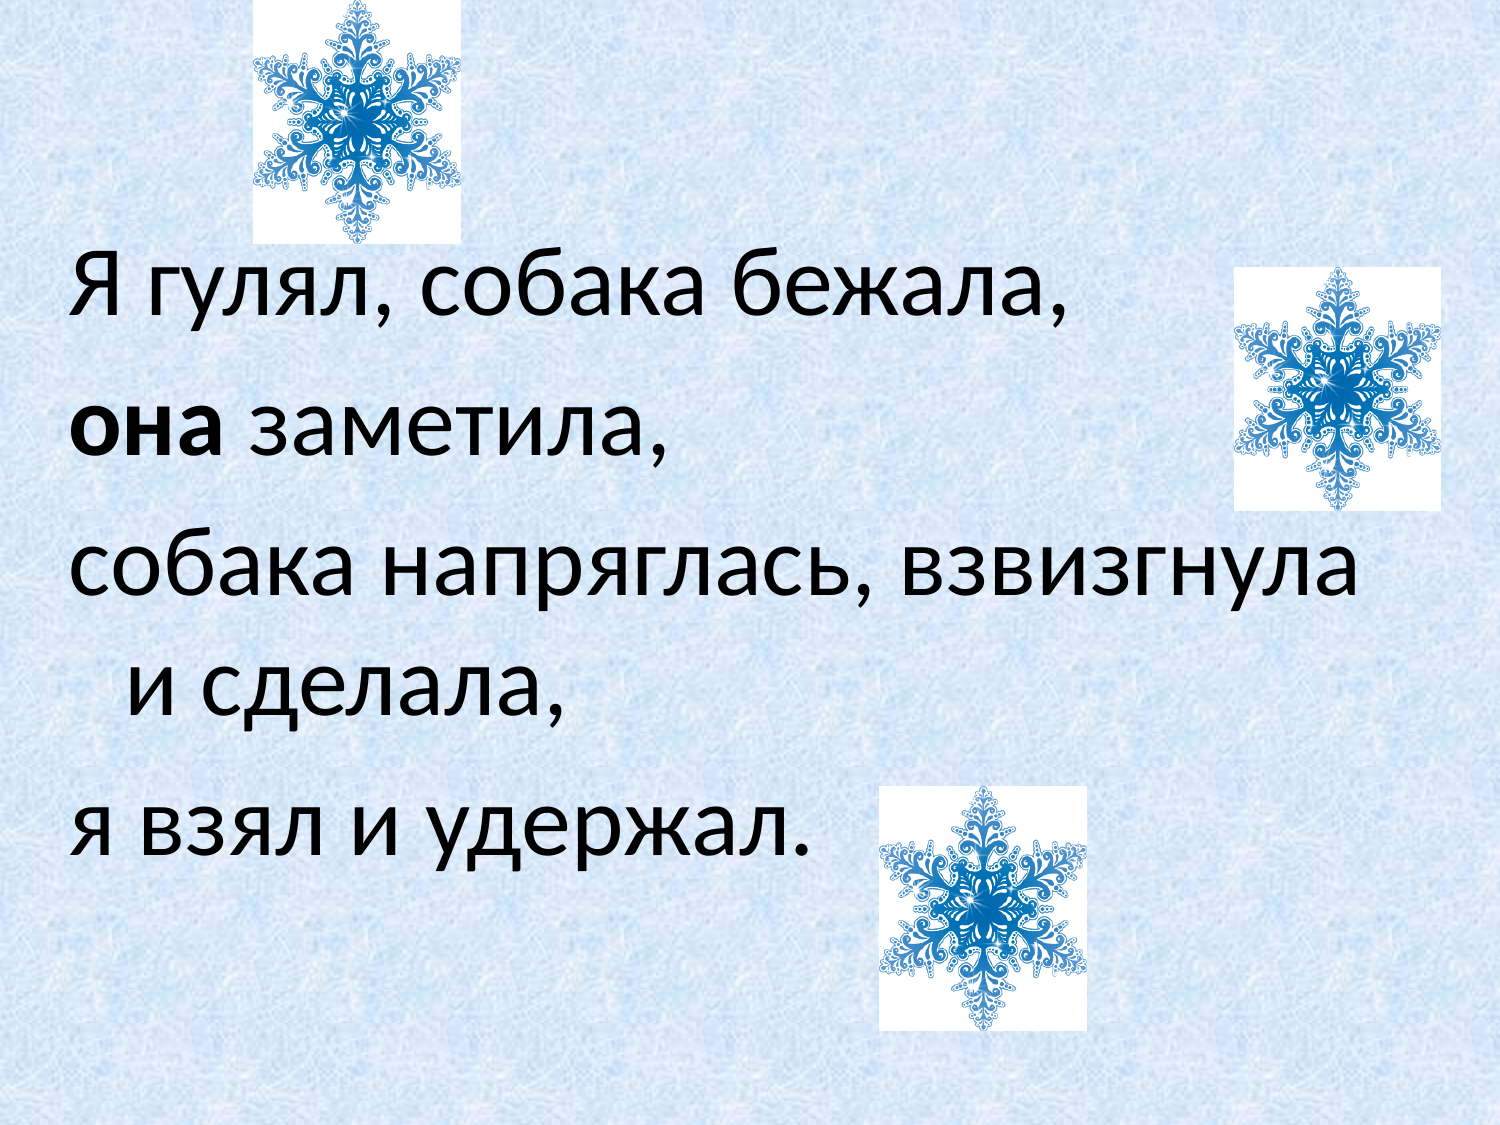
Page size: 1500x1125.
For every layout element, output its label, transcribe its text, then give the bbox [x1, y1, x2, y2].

picture [0, 0, 1500, 1125]
list Я гулял, собака бежала, она заметила, собака напряглась, взвизгнула и сделала, я взял и удержал. [53, 208, 1447, 951]
